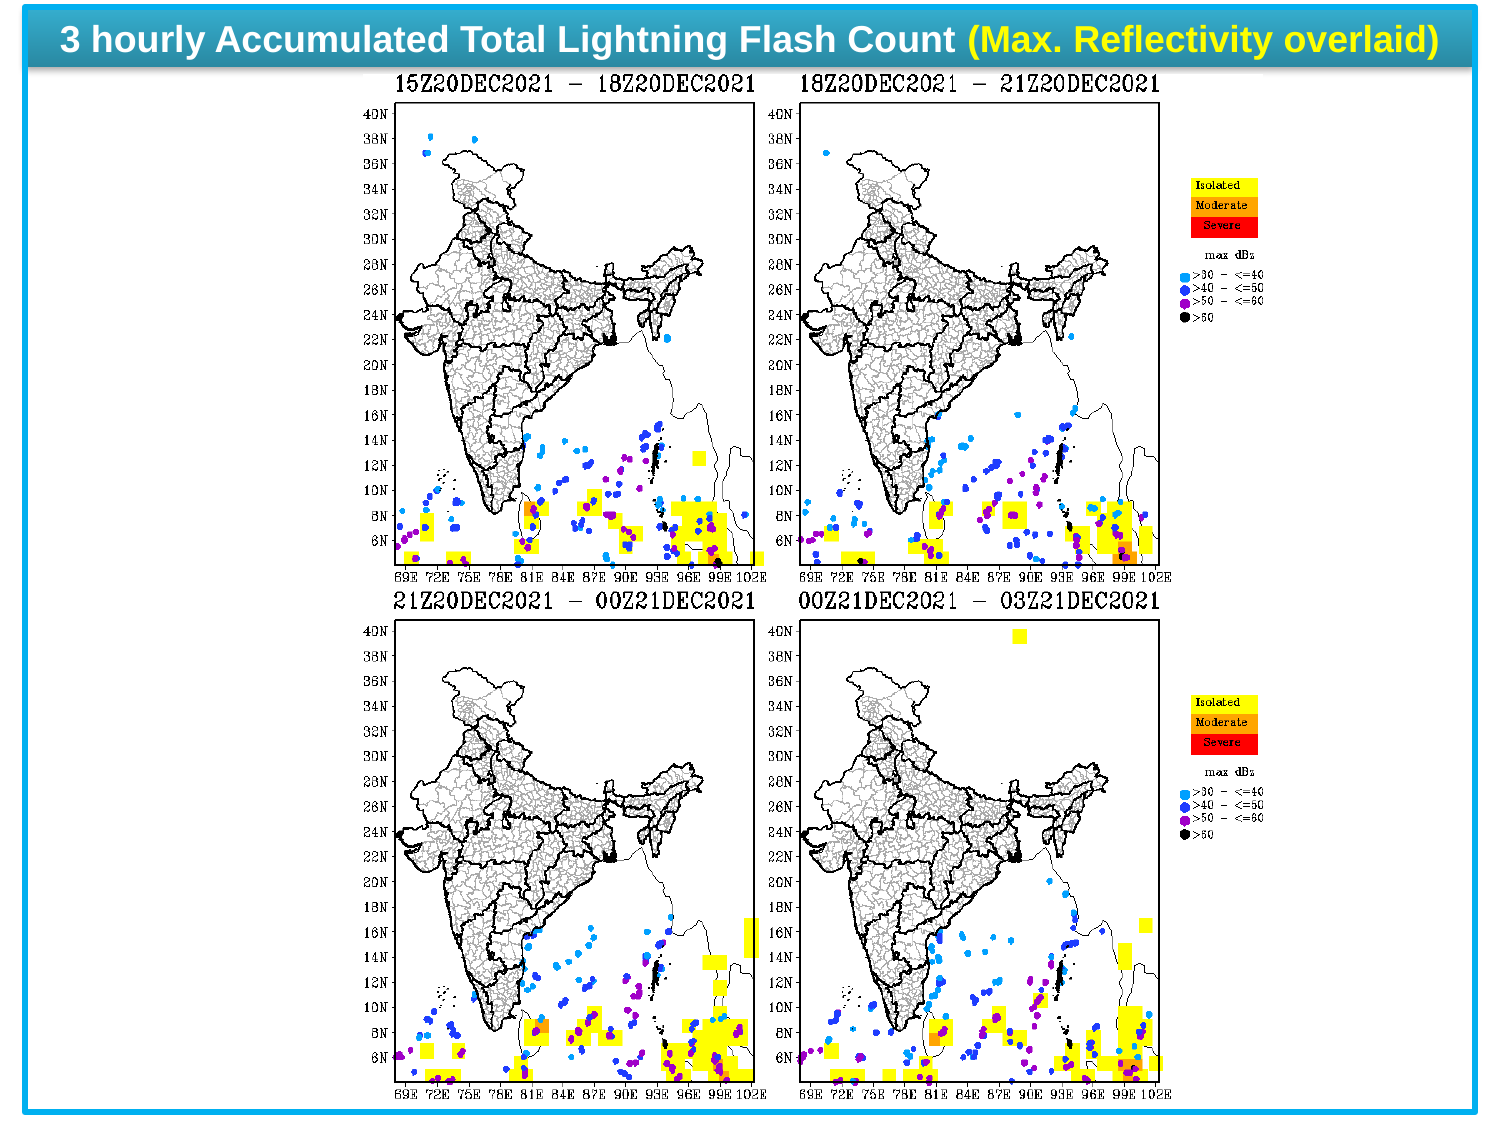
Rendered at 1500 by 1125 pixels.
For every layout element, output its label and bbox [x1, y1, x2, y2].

picture [363, 74, 1263, 1100]
text_box [23, 5, 1477, 1114]
